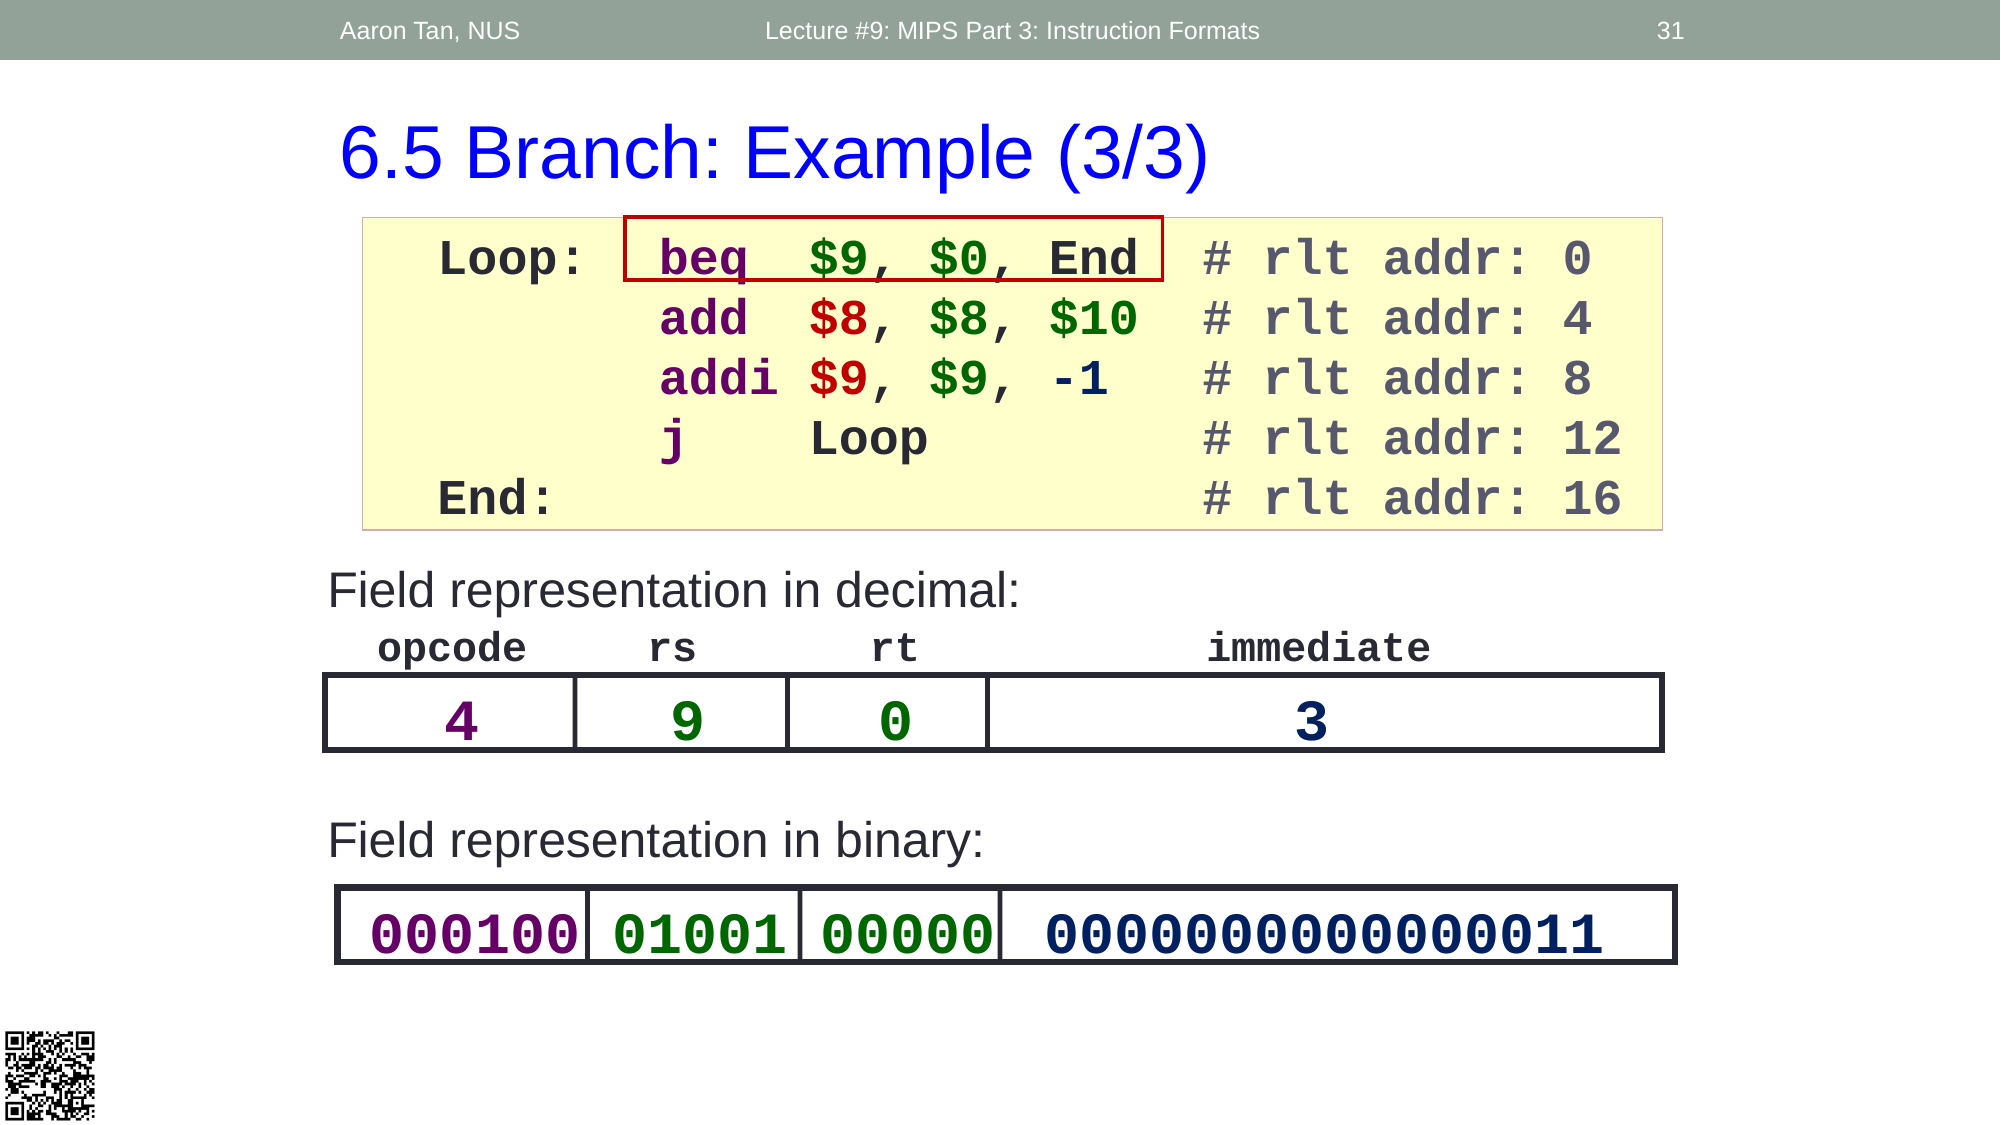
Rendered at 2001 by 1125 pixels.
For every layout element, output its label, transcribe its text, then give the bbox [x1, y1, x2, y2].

text_box 6.5 Branch: Example (3/3) [324, 96, 1700, 202]
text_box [312, 799, 1676, 1024]
footer Lecture #9: MIPS Part 3: Instruction Formats [800, 3, 1558, 57]
text_box Loop: beq $9, $0, End # rlt addr: 0 add $8, $8, $10 # rlt addr: 4 addi $9, $9, -1 # rlt addr: 8 j Loop # rlt addr: 12 End: # rlt addr: 16 [362, 217, 1663, 530]
text_box [624, 217, 1163, 280]
slide_number Aaron Tan, NUS [324, 3, 800, 57]
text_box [312, 549, 1663, 798]
picture [2, 1028, 98, 1124]
slide_number 31 [1558, 3, 1700, 57]
